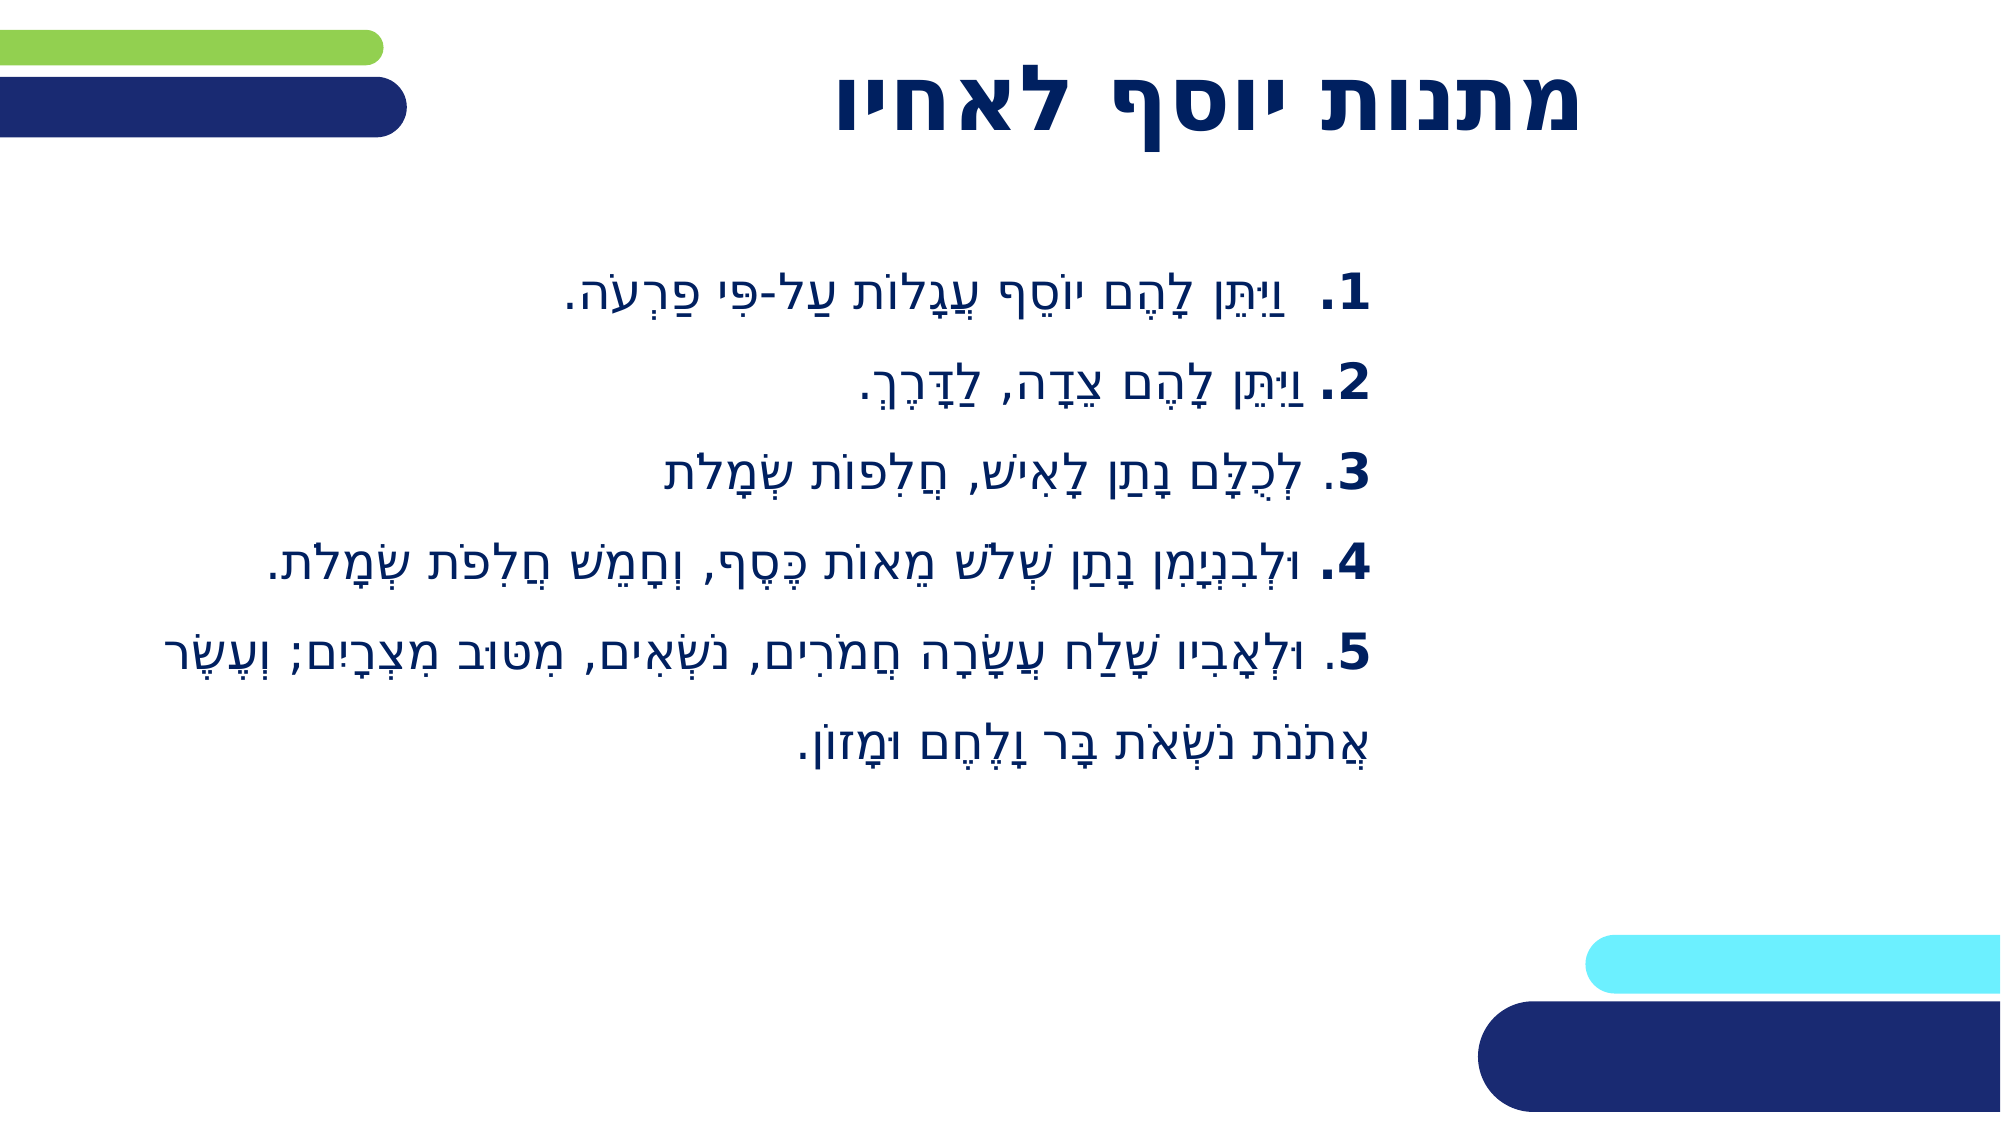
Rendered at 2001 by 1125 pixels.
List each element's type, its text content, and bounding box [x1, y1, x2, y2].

list 1. וַיִּתֵּן לָהֶם יוֹסֵף עֲגָלוֹת עַל-פִּי פַרְעֹה. 2. וַיִּתֵּן לָהֶם צֵדָה, לַדָּרֶךְ. 3. לְכֻלָּם נָתַן לָאִישׁ, חֲלִפוֹת שְׂמָלֹת 4. וּלְבִנְיָמִן נָתַן שְׁלֹשׁ מֵאוֹת כֶּסֶף, וְחָמֵשׁ חֲלִפֹת שְׂמָלֹת. 5. וּלְאָבִיו שָׁלַח עֲשָׂרָה חֲמֹרִים, נֹשְׂאִים, מִטּוּב מִצְרָיִם; וְעֶשֶׂר אֲתֹנֹת נֹשְׂאֹת בָּר וָלֶחֶם וּמָזוֹן. [82, 221, 1401, 904]
title מתנות יוסף לאחיו [418, 34, 2000, 154]
